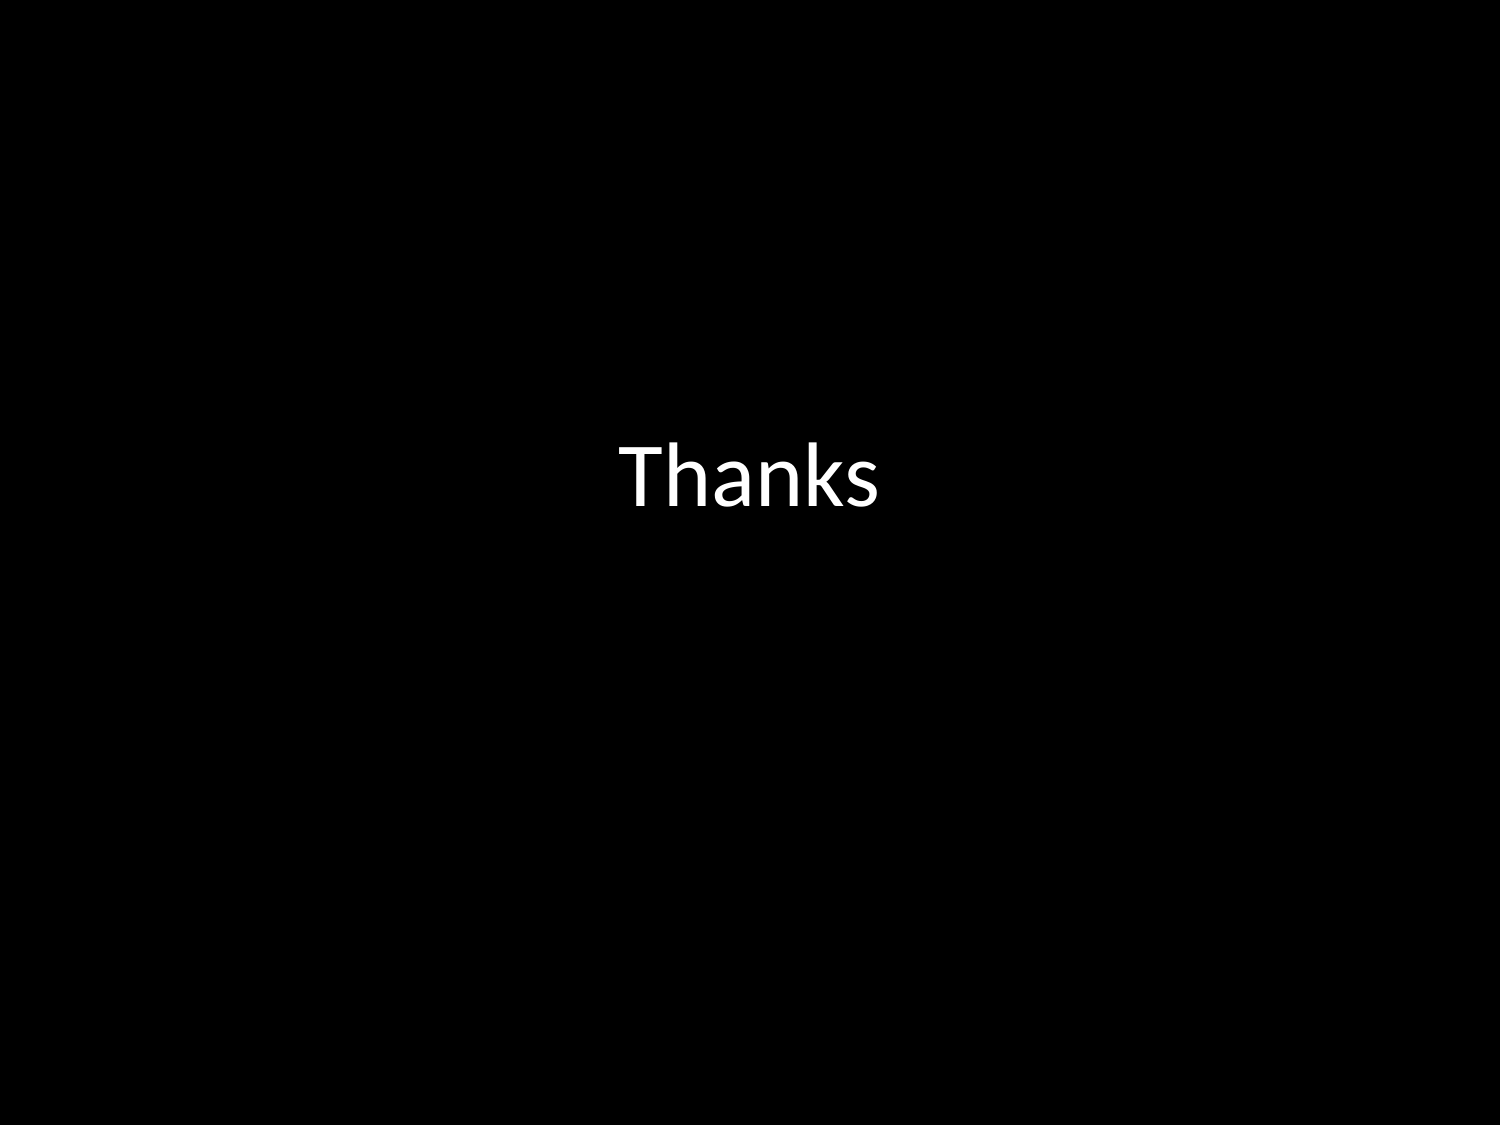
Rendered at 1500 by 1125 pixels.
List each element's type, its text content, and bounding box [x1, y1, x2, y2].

title Thanks [112, 349, 1388, 591]
